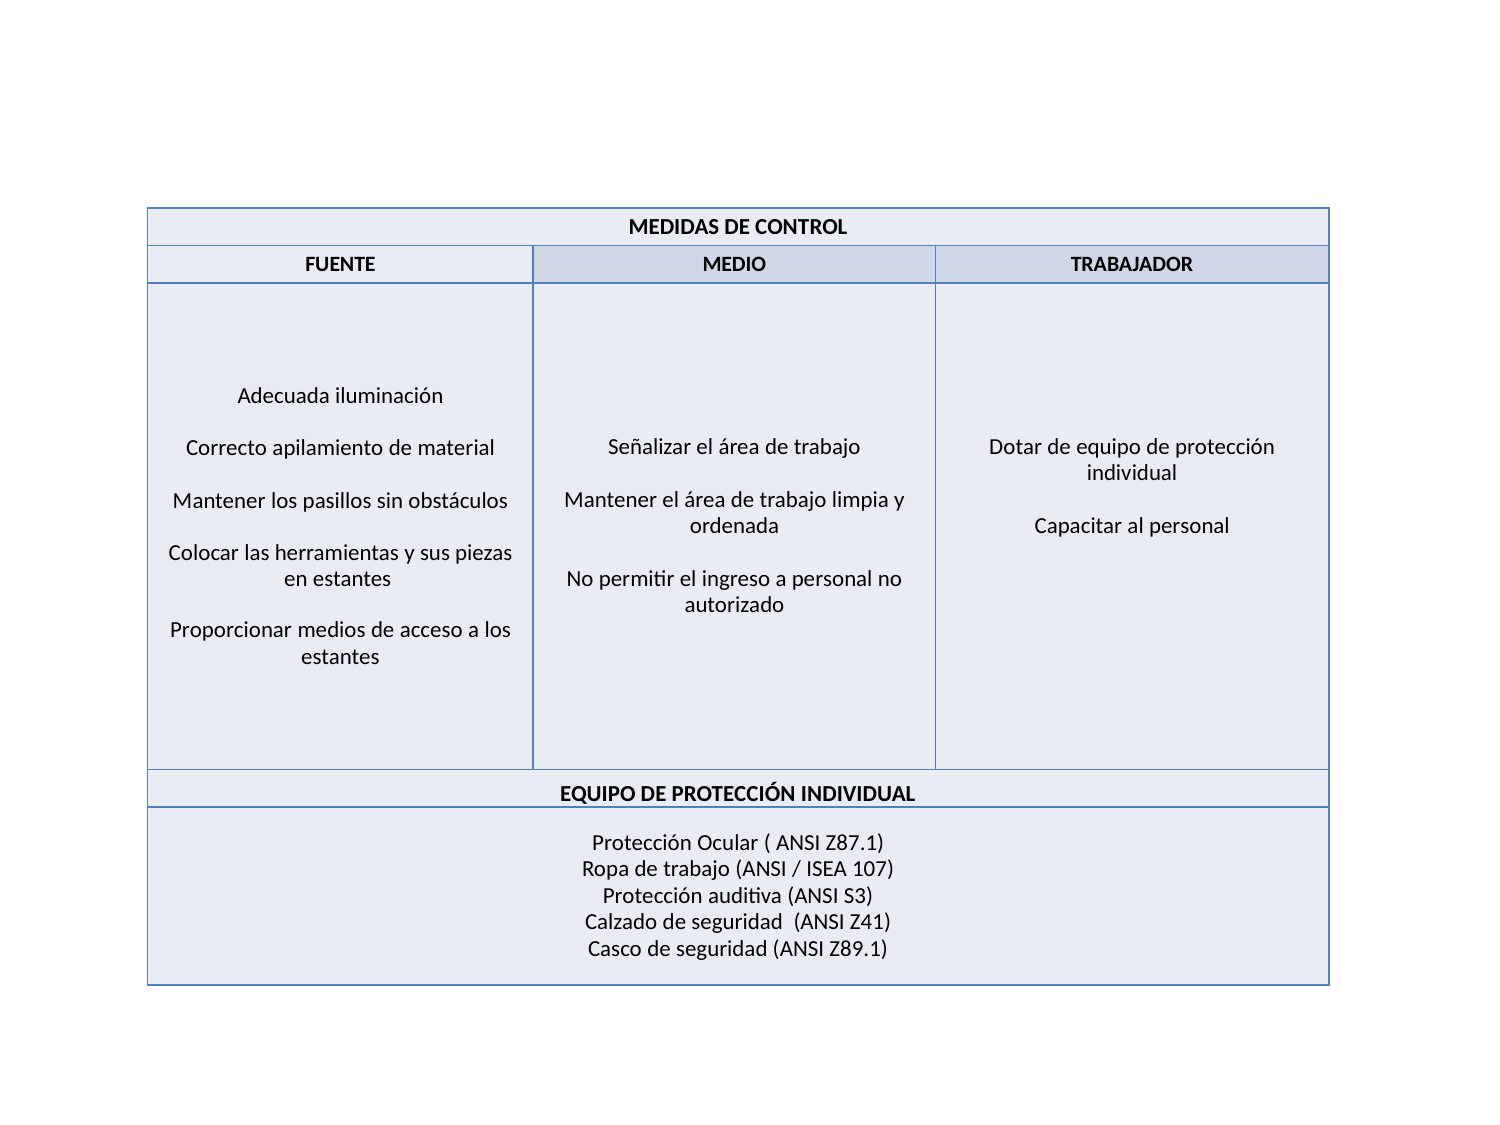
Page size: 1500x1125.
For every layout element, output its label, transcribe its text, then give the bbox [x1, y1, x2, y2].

table_cell Protección Ocular ( ANSI Z87.1) Ropa de trabajo (ANSI / ISEA 107) Protección auditiva (ANSI S3) Calzado de seguridad (ANSI Z41) Casco de seguridad (ANSI Z89.1) [148, 808, 1328, 984]
table_cell Dotar de equipo de protección individual Capacitar al personal [936, 284, 1328, 769]
table_cell MEDIO [534, 246, 935, 282]
table_header MEDIDAS DE CONTROL [148, 209, 1328, 245]
table_cell EQUIPO DE PROTECCIÓN INDIVIDUAL [148, 770, 1328, 806]
table_cell FUENTE [148, 246, 532, 282]
table_cell Adecuada iluminación Correcto apilamiento de material Mantener los pasillos sin obstáculos Colocar las herramientas y sus piezas en estantes Proporcionar medios de acceso a los estantes [148, 284, 532, 769]
table_cell TRABAJADOR [936, 246, 1328, 282]
table_cell Señalizar el área de trabajo Mantener el área de trabajo limpia y ordenada No permitir el ingreso a personal no autorizado [534, 284, 935, 769]
